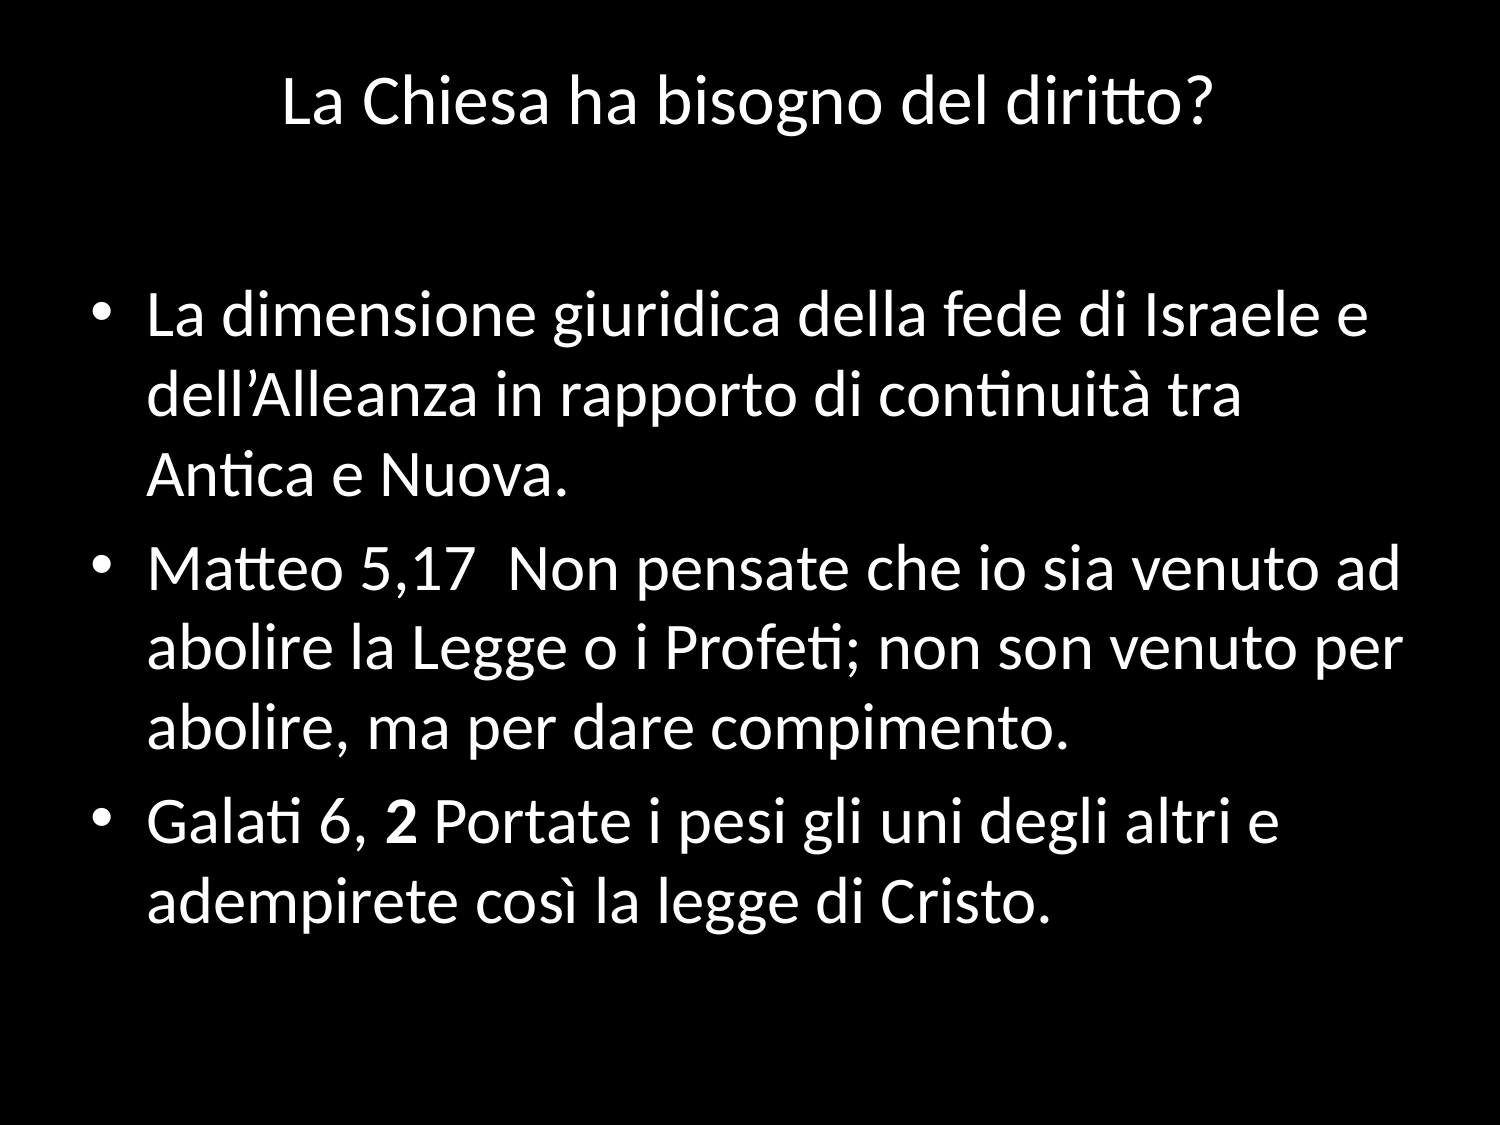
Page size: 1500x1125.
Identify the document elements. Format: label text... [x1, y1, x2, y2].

title La Chiesa ha bisogno del diritto? [75, 45, 1425, 233]
list La dimensione giuridica della fede di Israele e dell’Alleanza in rapporto di continuità tra Antica e Nuova. Matteo 5,17 Non pensate che io sia venuto ad abolire la Legge o i Profeti; non son venuto per abolire, ma per dare compimento. Galati 6, 2 Portate i pesi gli uni degli altri e adempirete così la legge di Cristo. [75, 262, 1425, 1005]
